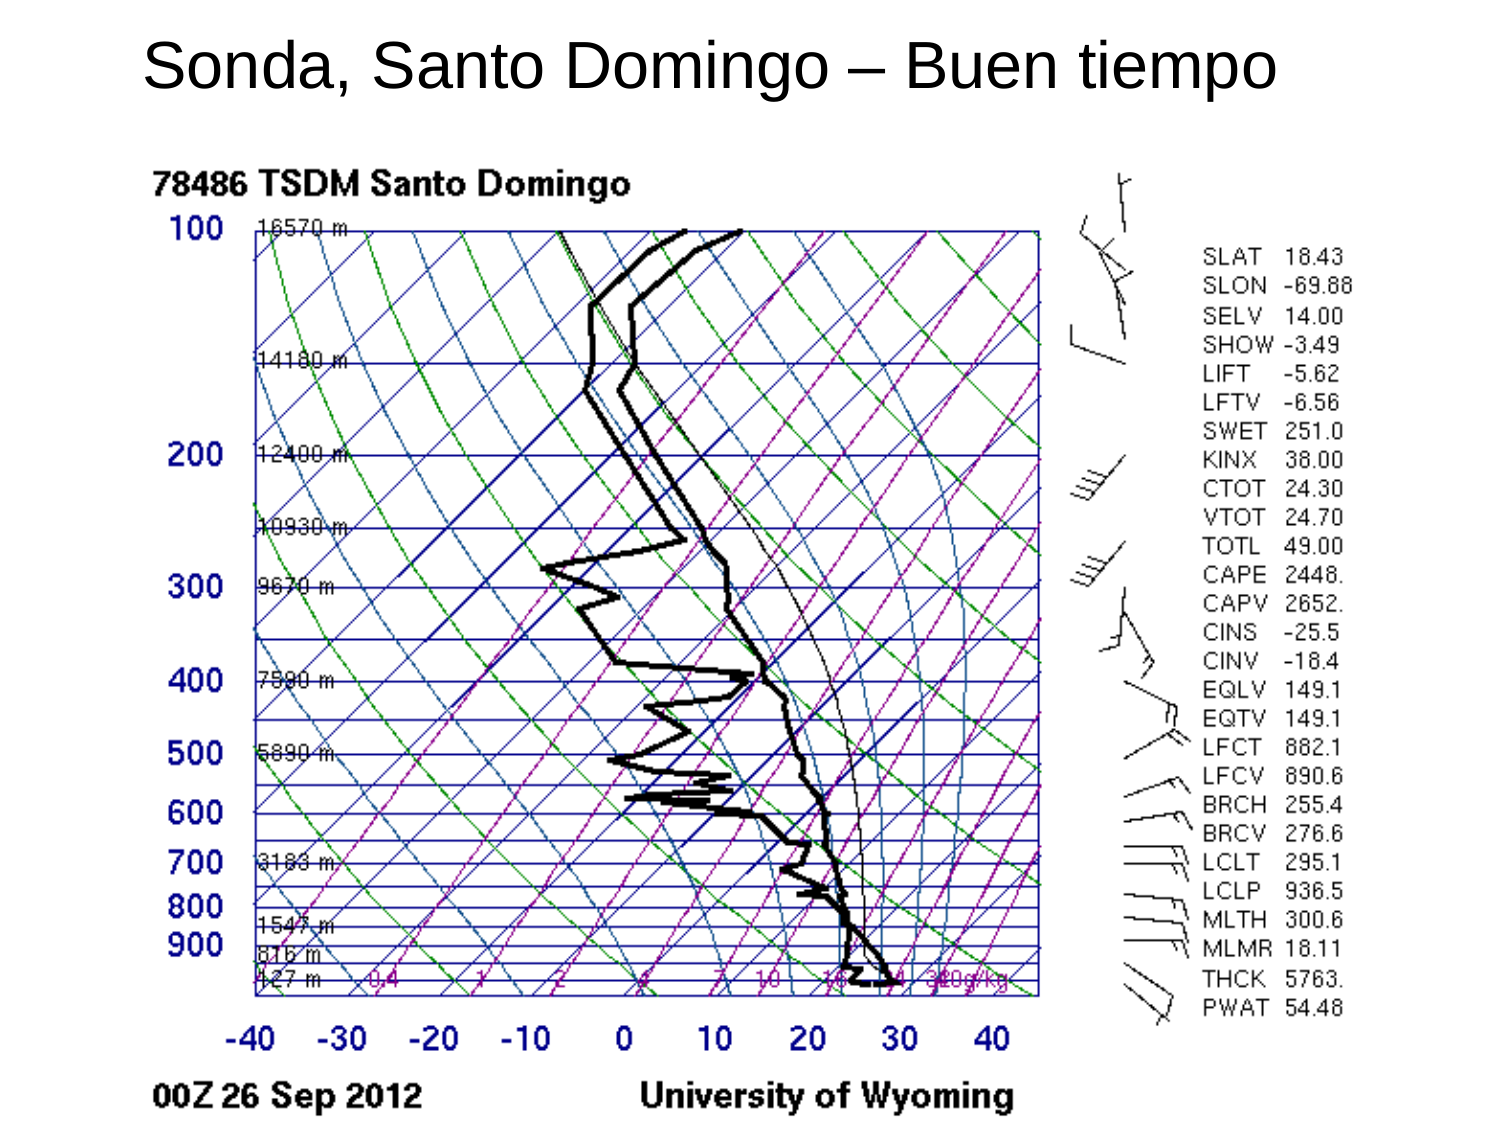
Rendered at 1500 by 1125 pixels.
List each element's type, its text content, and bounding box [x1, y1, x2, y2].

picture [149, 137, 1375, 1118]
title Sonda, Santo Domingo – Buen tiempo [127, 0, 1478, 162]
